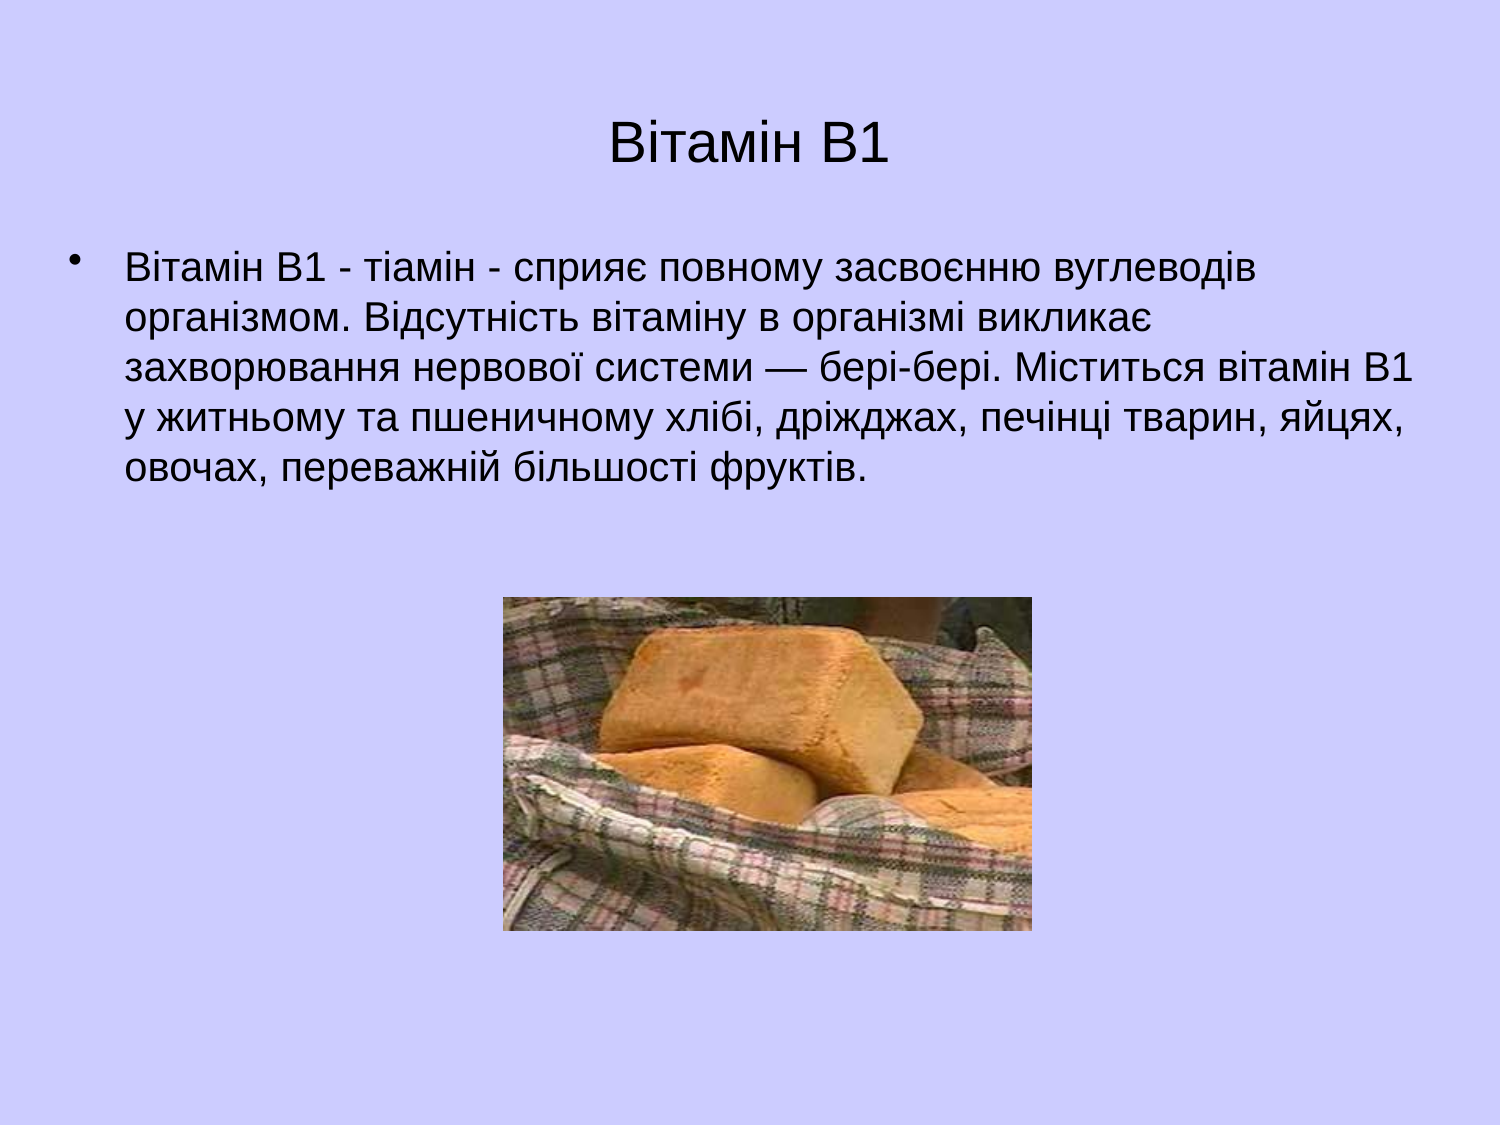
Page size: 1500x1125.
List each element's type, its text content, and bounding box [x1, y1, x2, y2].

list Вітамін B1 - тіамін - сприяє повному засвоєнню вуглеводів організмом. Відсутність вітаміну в організмі викликає захворювання нервової системи — бері-бері. Міститься вітамін В1 у житньому та пшеничному хлібі, дріжджах, печінці тварин, яйцях, овочах, переважній більшості фруктів. [52, 231, 1438, 379]
title Вітамін B1 [74, 44, 1426, 231]
picture [503, 597, 1033, 931]
